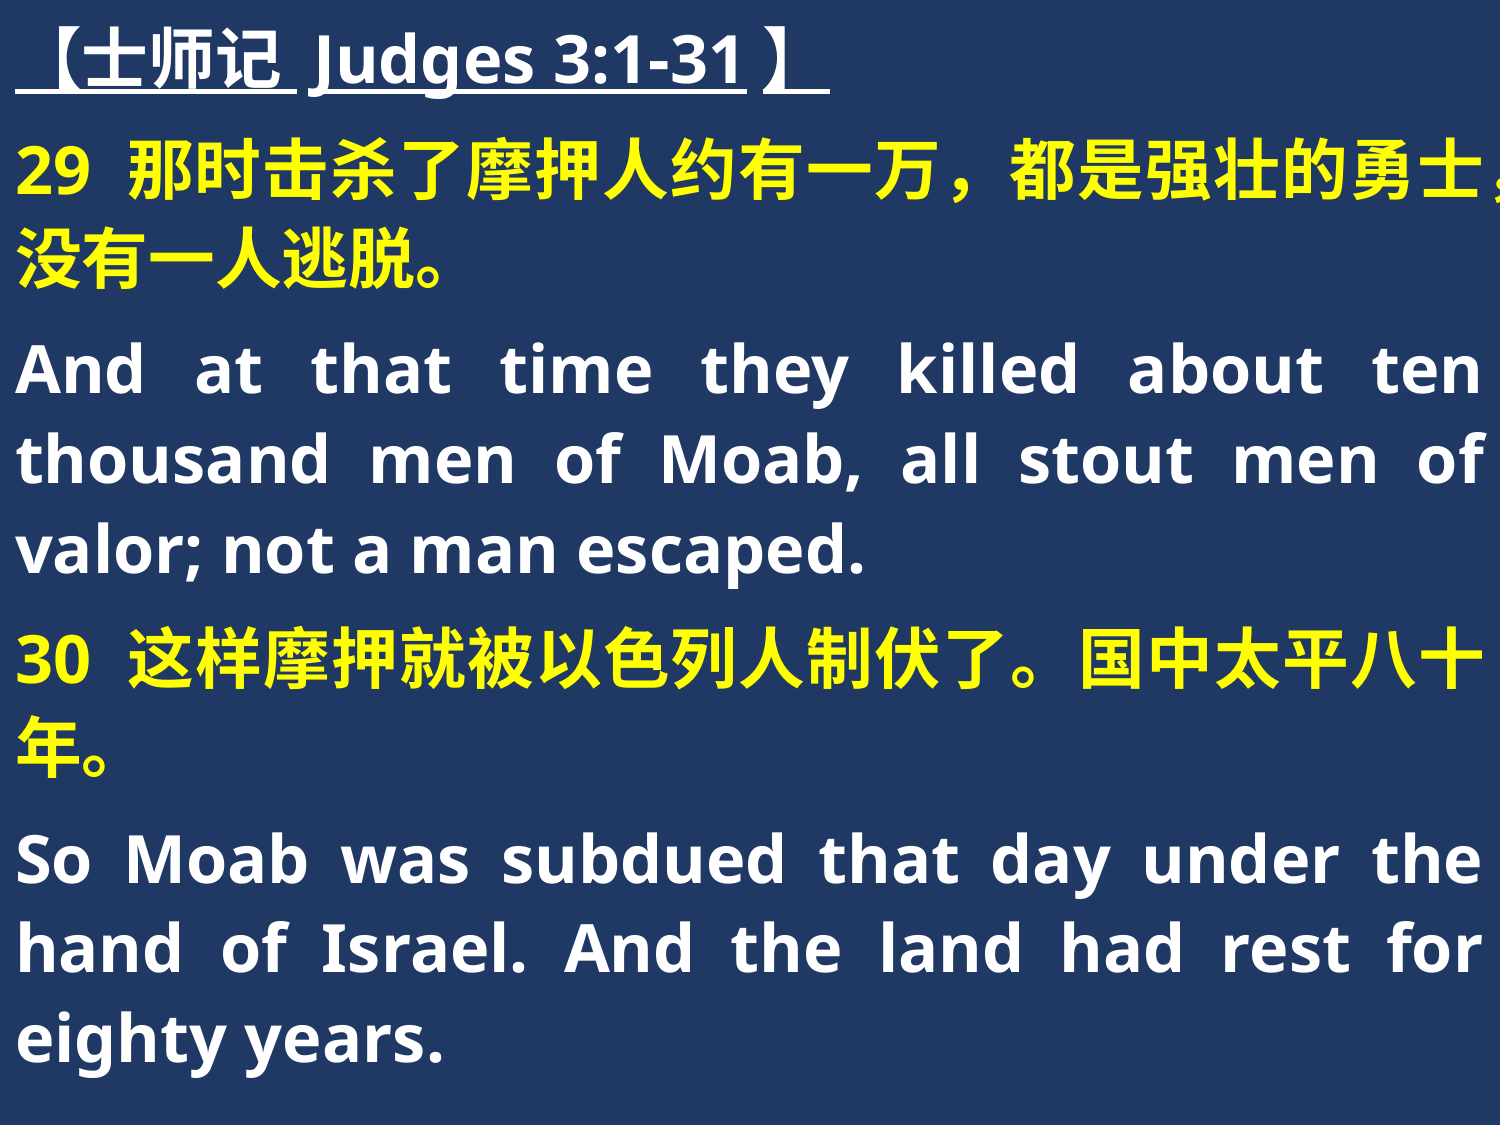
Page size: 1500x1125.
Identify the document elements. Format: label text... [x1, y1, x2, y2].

list 【士师记 Judges 3:1-31】 29 那时击杀了摩押人约有一万，都是强壮的勇士，没有一人逃脱。 And at that time they killed about ten thousand men of Moab, all stout men of valor; not a man escaped. 30 这样摩押就被以色列人制伏了。国中太平八十年。 So Moab was subdued that day under the hand of Israel. And the land had rest for eighty years. [0, 0, 1500, 1125]
